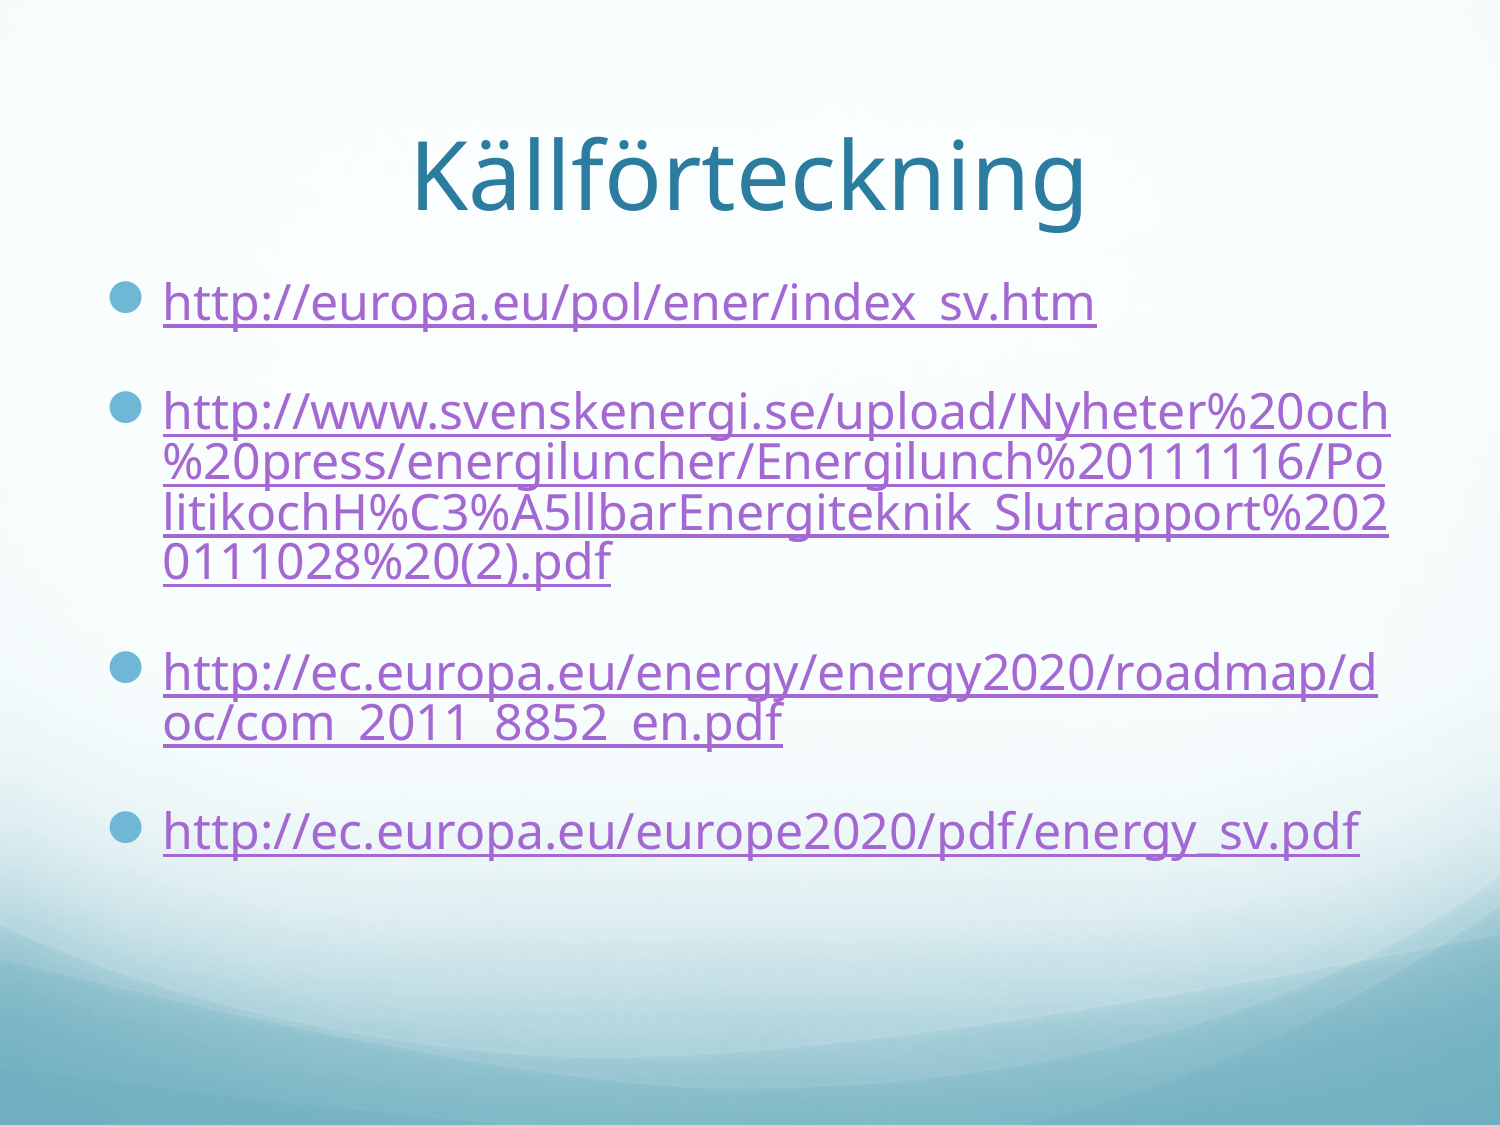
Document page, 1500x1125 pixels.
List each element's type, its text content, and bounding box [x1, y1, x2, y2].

title Källförteckning [90, 17, 1410, 237]
list http://europa.eu/pol/ener/index_sv.htm http://www.svenskenergi.se/upload/Nyheter%20och%20press/energiluncher/Energilunch%20111116/PolitikochH%C3%A5llbarEnergiteknik_Slutrapport%2020111028%20(2).pdf http://ec.europa.eu/energy/energy2020/roadmap/doc/com_2011_8852_en.pdf http://ec.europa.eu/europe2020/pdf/energy_sv.pdf [90, 262, 1410, 975]
